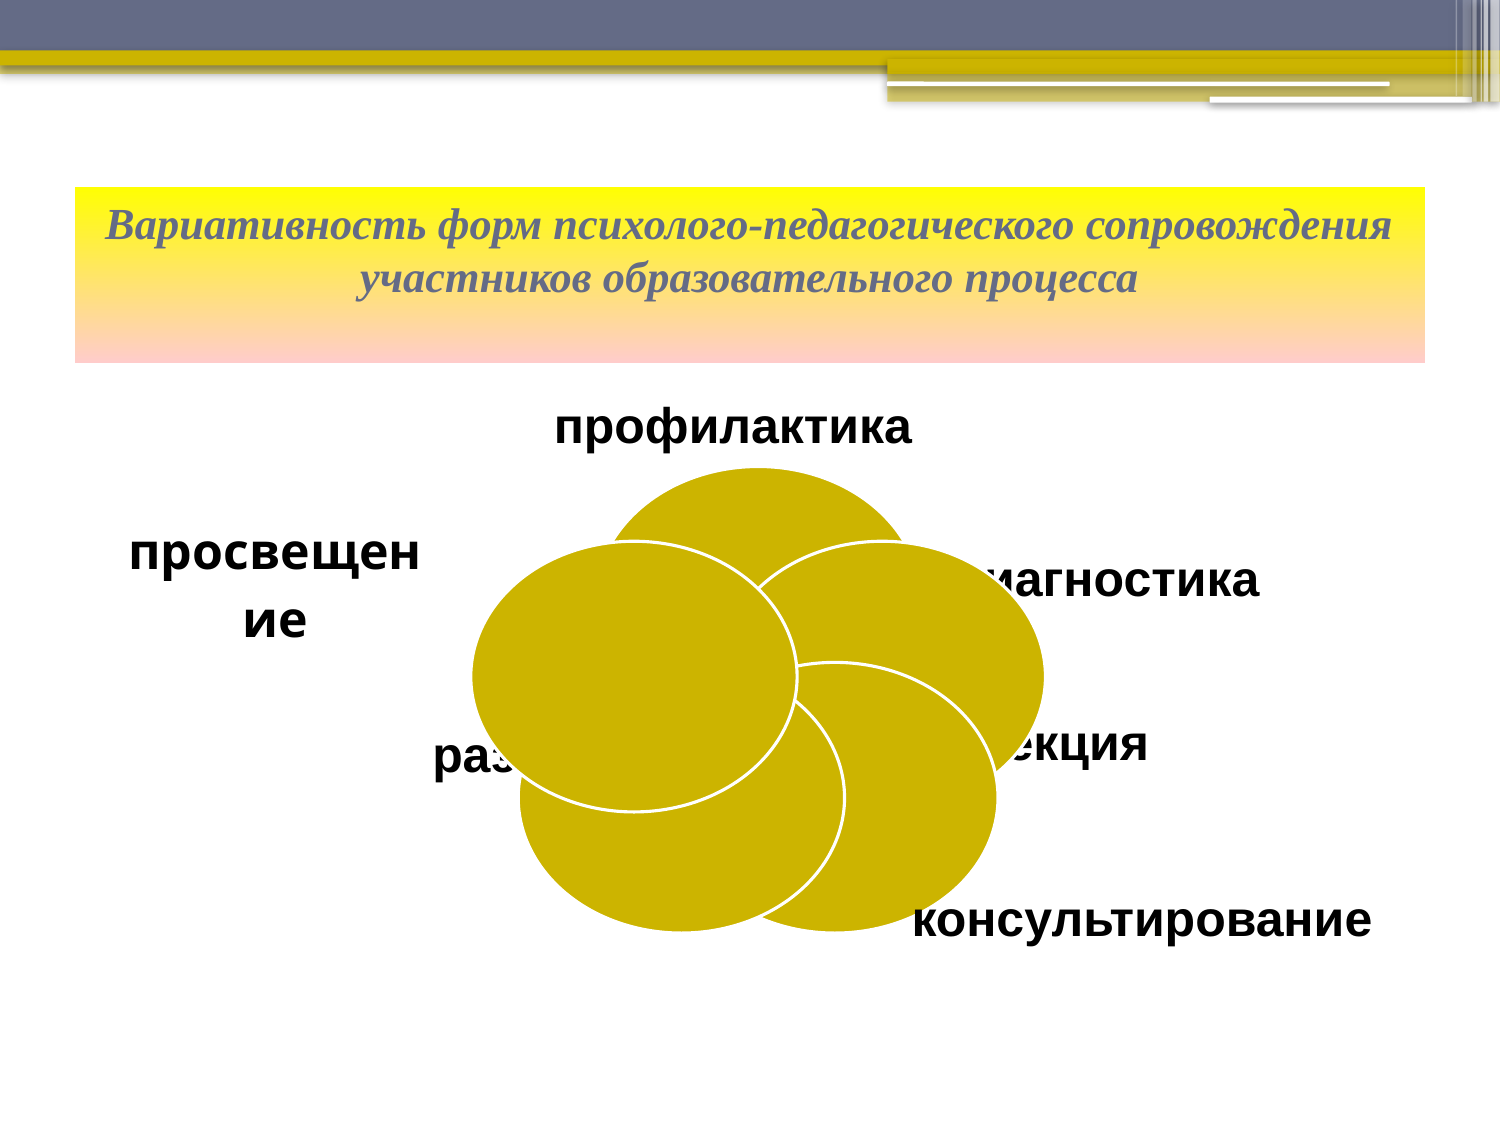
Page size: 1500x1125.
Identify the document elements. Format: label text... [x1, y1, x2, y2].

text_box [105, 245, 1412, 1020]
title Вариативность форм психолого-педагогического сопровождения участников образовательного процесса [75, 187, 1425, 363]
